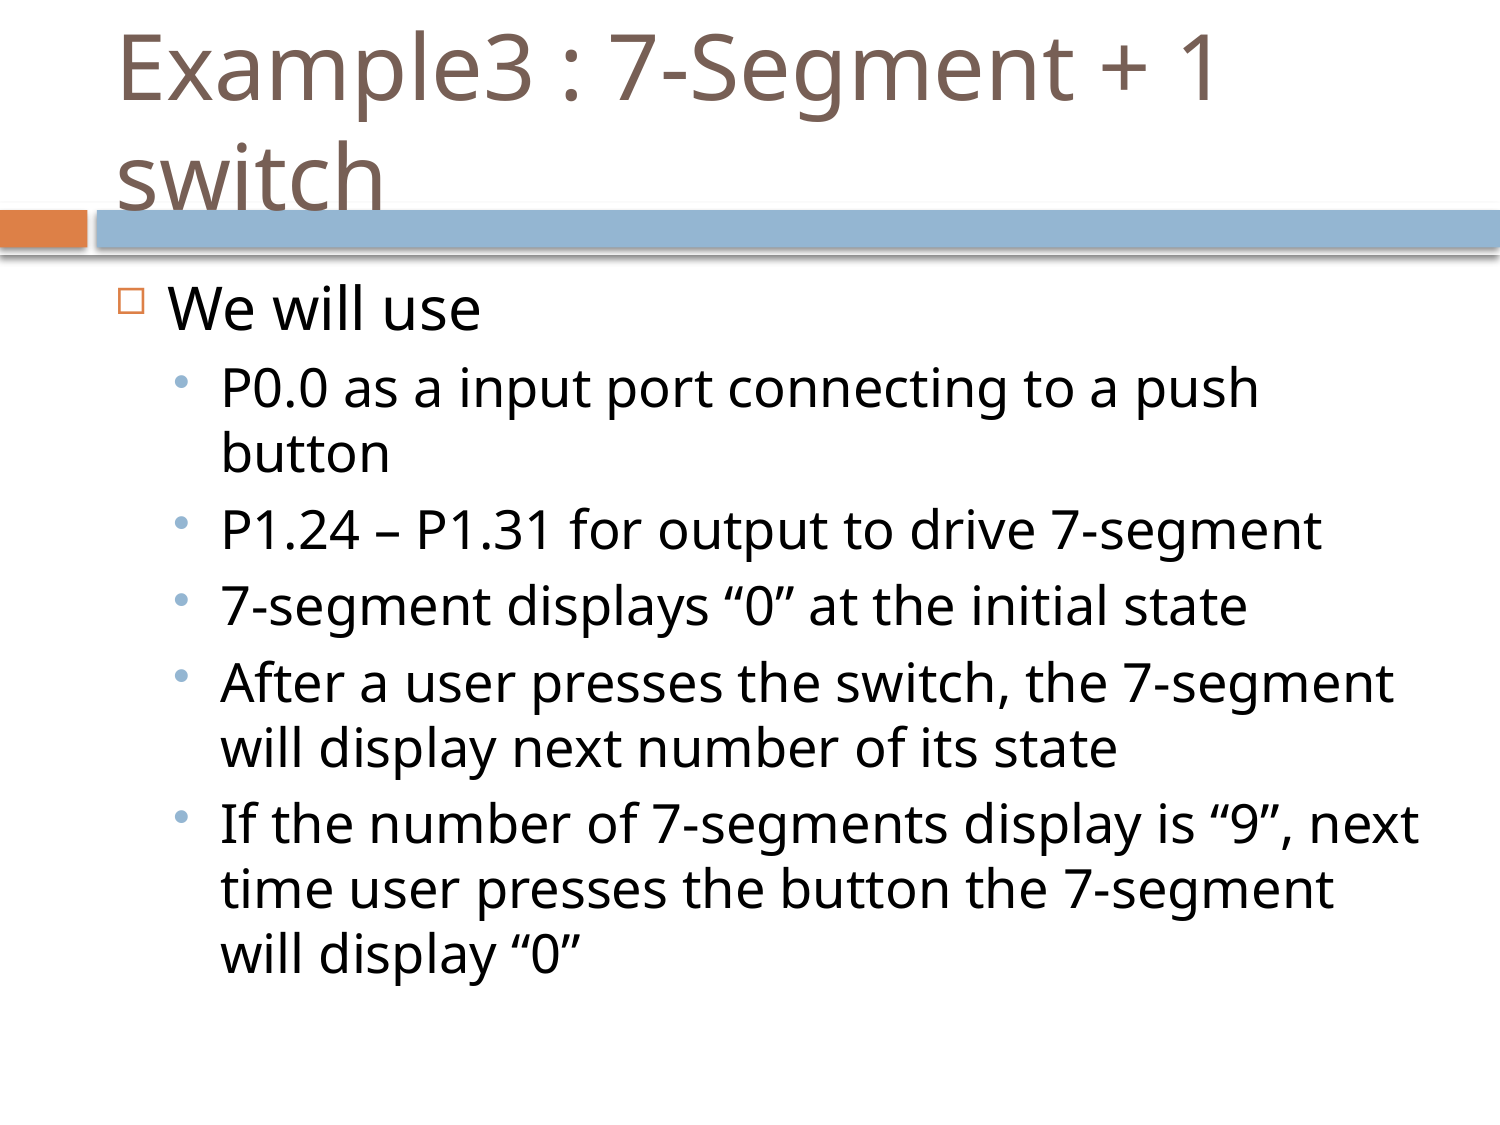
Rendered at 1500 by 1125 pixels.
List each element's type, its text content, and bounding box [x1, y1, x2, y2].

list We will use P0.0 as a input port connecting to a push button P1.24 – P1.31 for output to drive 7-segment 7-segment displays “0” at the initial state After a user presses the switch, the 7-segment will display next number of its state If the number of 7-segments display is “9”, next time user presses the button the 7-segment will display “0” [100, 262, 1438, 1000]
title Example3 : 7-Segment + 1 switch [100, 37, 1438, 200]
